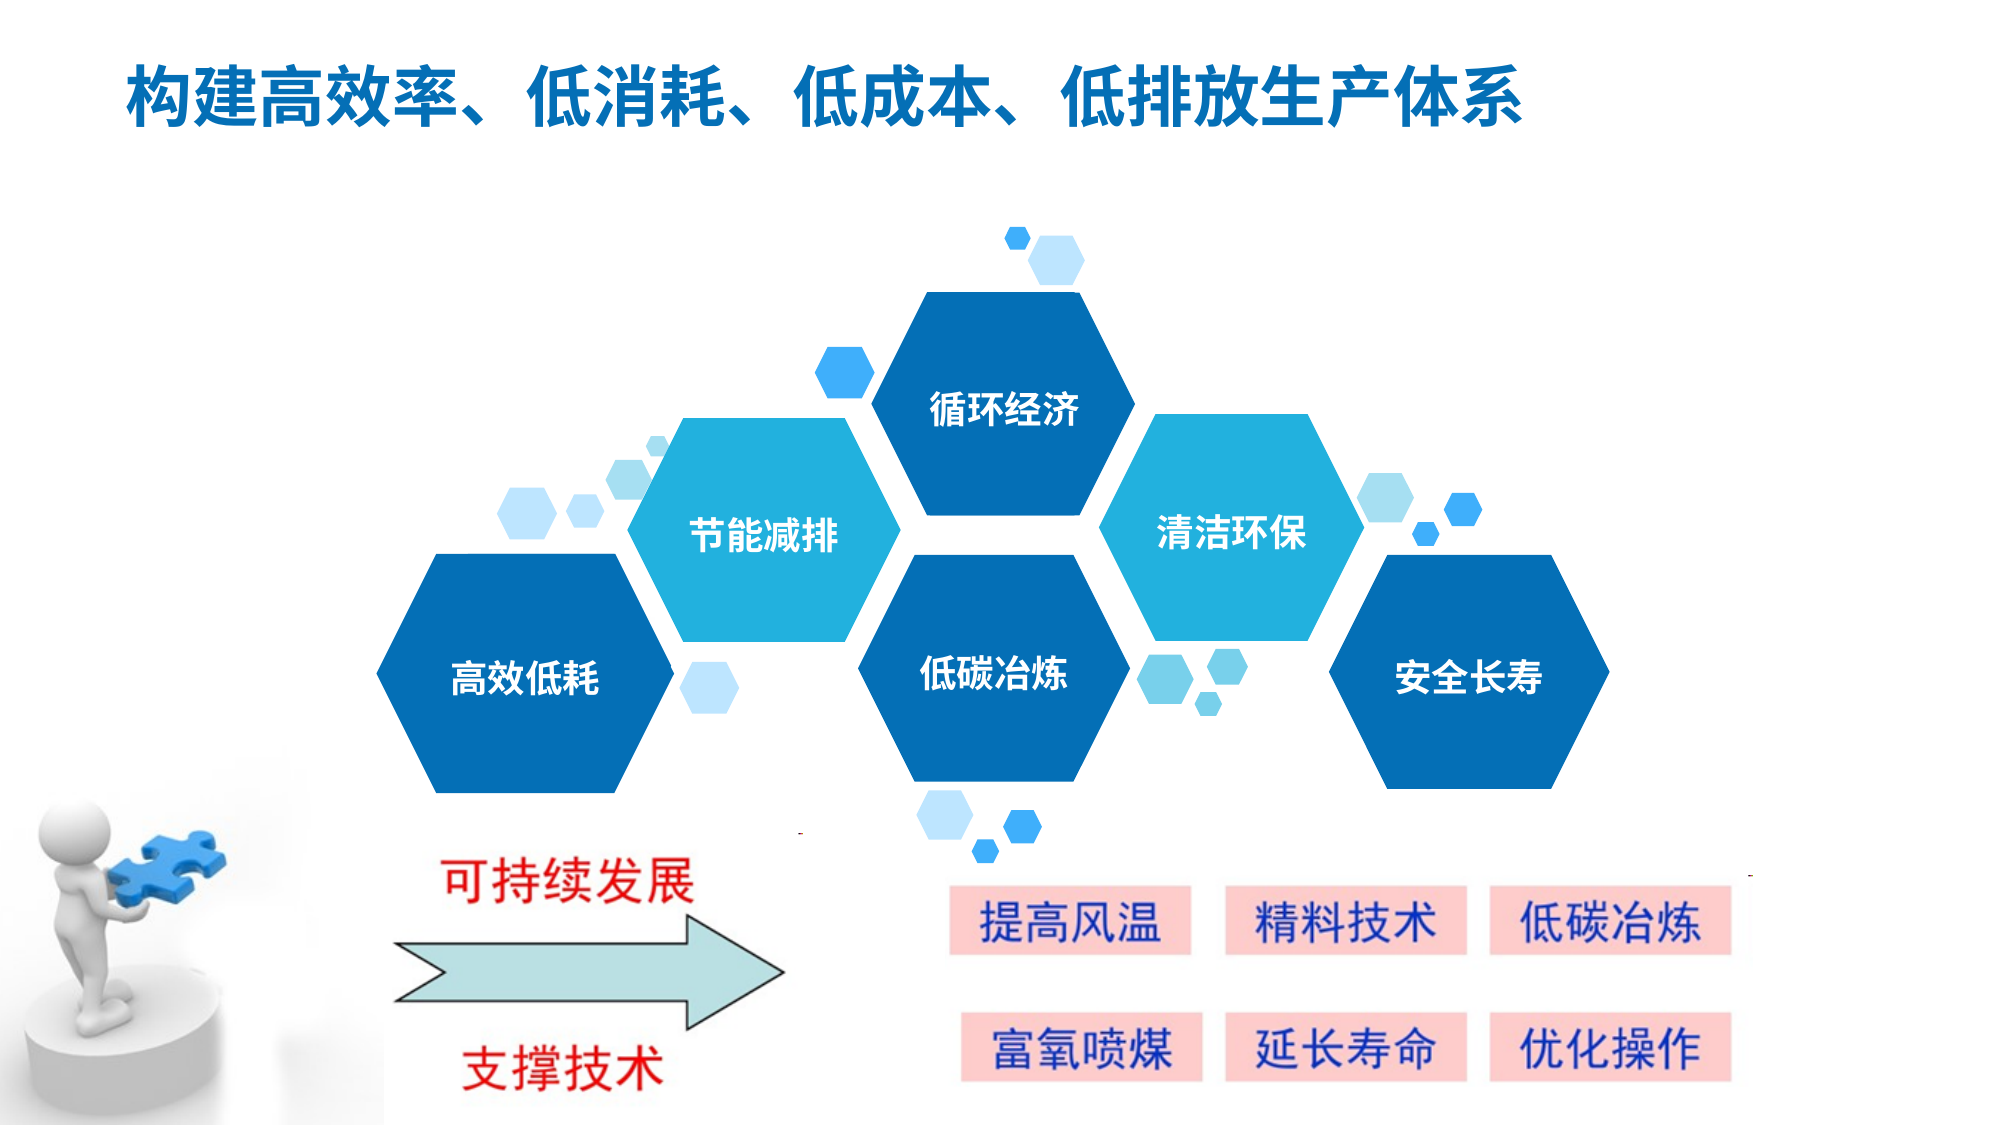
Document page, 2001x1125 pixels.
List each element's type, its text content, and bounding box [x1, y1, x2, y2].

text_box [814, 346, 875, 399]
text_box 循环经济 [874, 292, 1136, 516]
picture [0, 383, 1753, 1125]
text_box [565, 494, 605, 528]
text_box [1412, 522, 1440, 546]
text_box [679, 661, 740, 714]
text_box 低碳冶炼 [858, 554, 1131, 782]
text_box [645, 436, 669, 457]
text_box [916, 790, 974, 840]
text_box LOREM IPSUM DOLOR [871, 292, 929, 516]
text_box [971, 839, 1000, 864]
text_box [605, 459, 652, 500]
text_box 高效低耗 [376, 553, 675, 794]
text_box [1443, 492, 1483, 527]
text_box [1136, 654, 1194, 704]
title 构建高效率、低消耗、低成本、低排放生产体系 [110, 34, 1908, 166]
text_box 清洁环保 [1098, 414, 1365, 641]
text_box [496, 487, 558, 540]
text_box 节能减排 [627, 418, 901, 642]
text_box [1206, 648, 1248, 685]
text_box [1194, 692, 1223, 716]
text_box [1027, 235, 1085, 286]
text_box 安全长寿 [1328, 554, 1610, 789]
text_box [1356, 473, 1415, 523]
text_box [1003, 810, 1042, 844]
